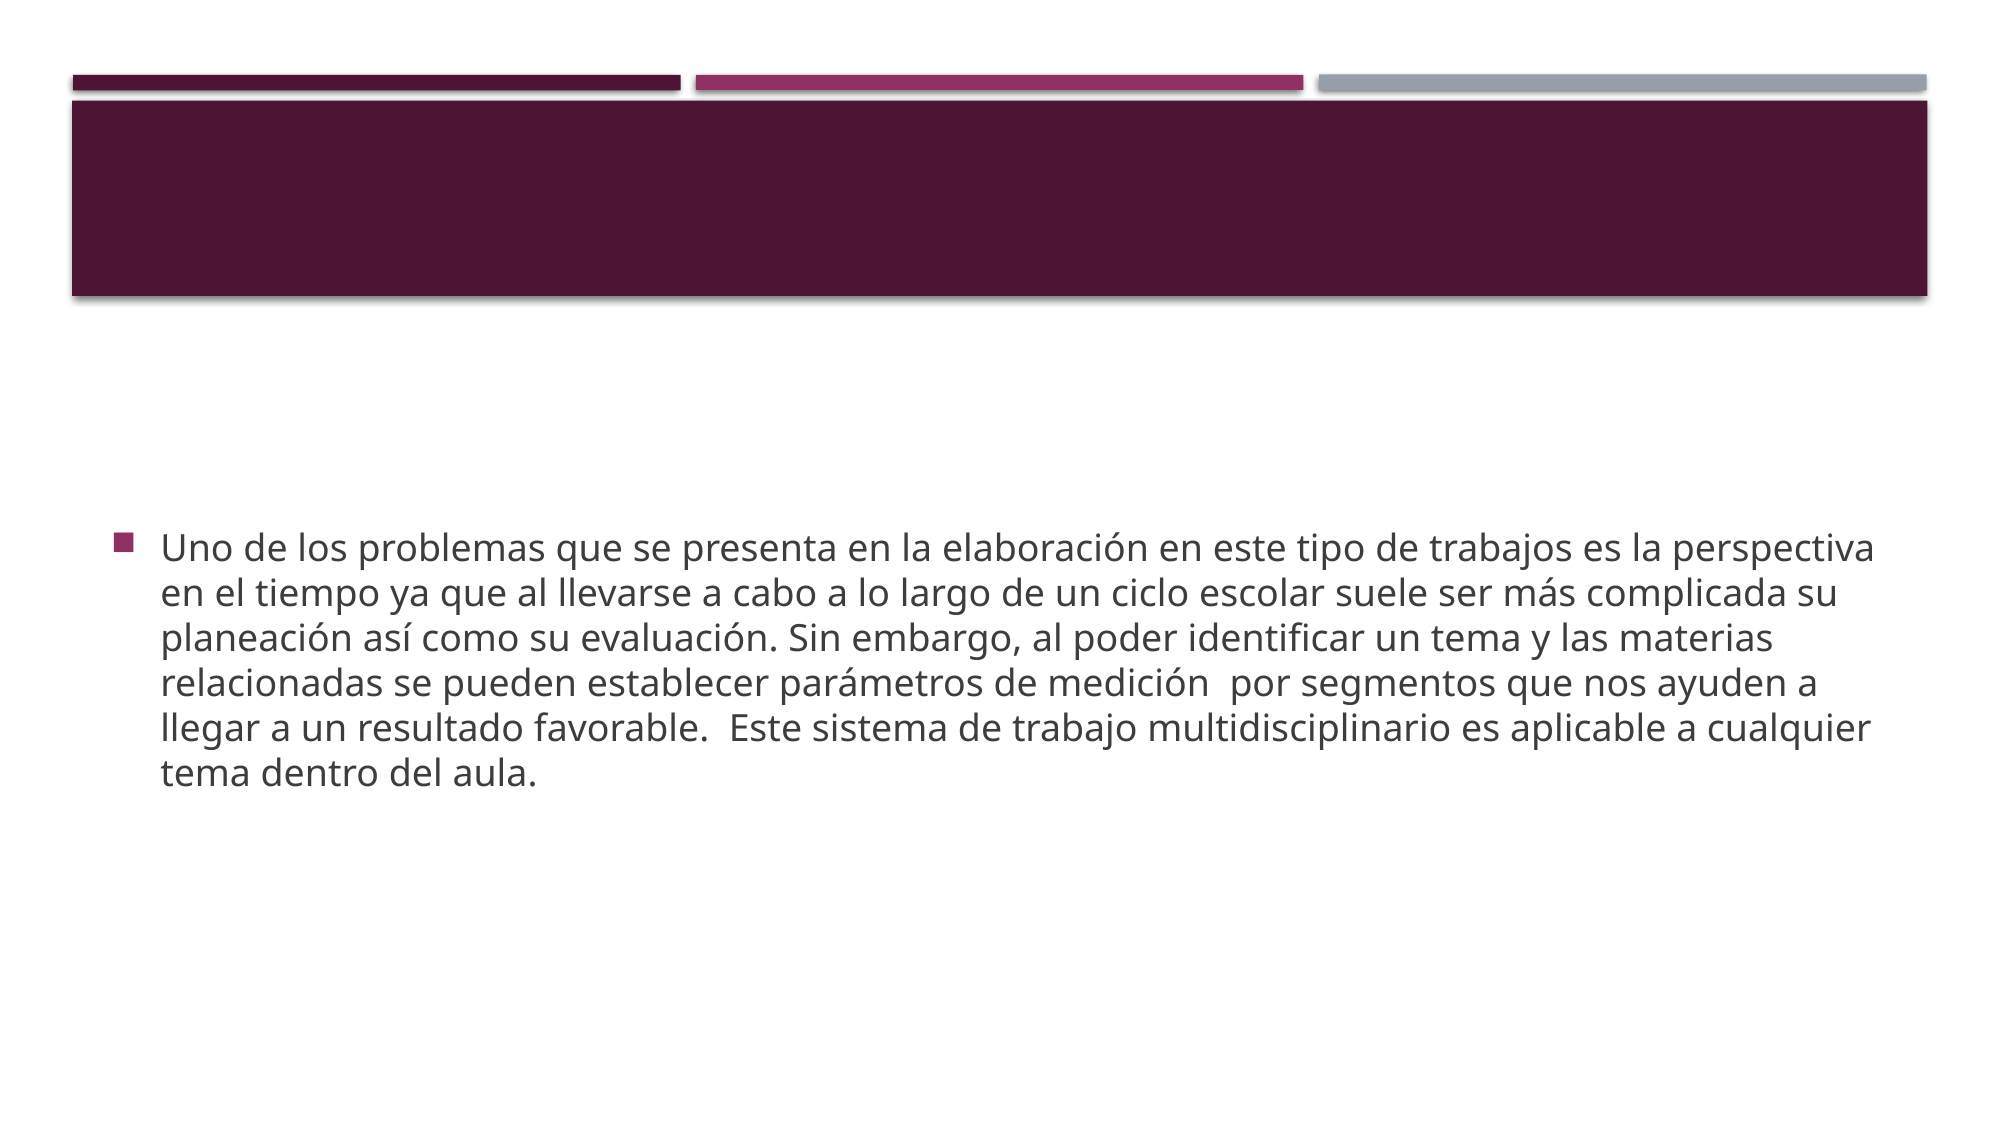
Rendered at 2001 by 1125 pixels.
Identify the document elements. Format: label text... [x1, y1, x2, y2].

list Uno de los problemas que se presenta en la elaboración en este tipo de trabajos es la perspectiva en el tiempo ya que al llevarse a cabo a lo largo de un ciclo escolar suele ser más complicada su planeación así como su evaluación. Sin embargo, al poder identificar un tema y las materias relacionadas se pueden establecer parámetros de medición por segmentos que nos ayuden a llegar a un resultado favorable. Este sistema de trabajo multidisciplinario es aplicable a cualquier tema dentro del aula. [95, 357, 1905, 962]
